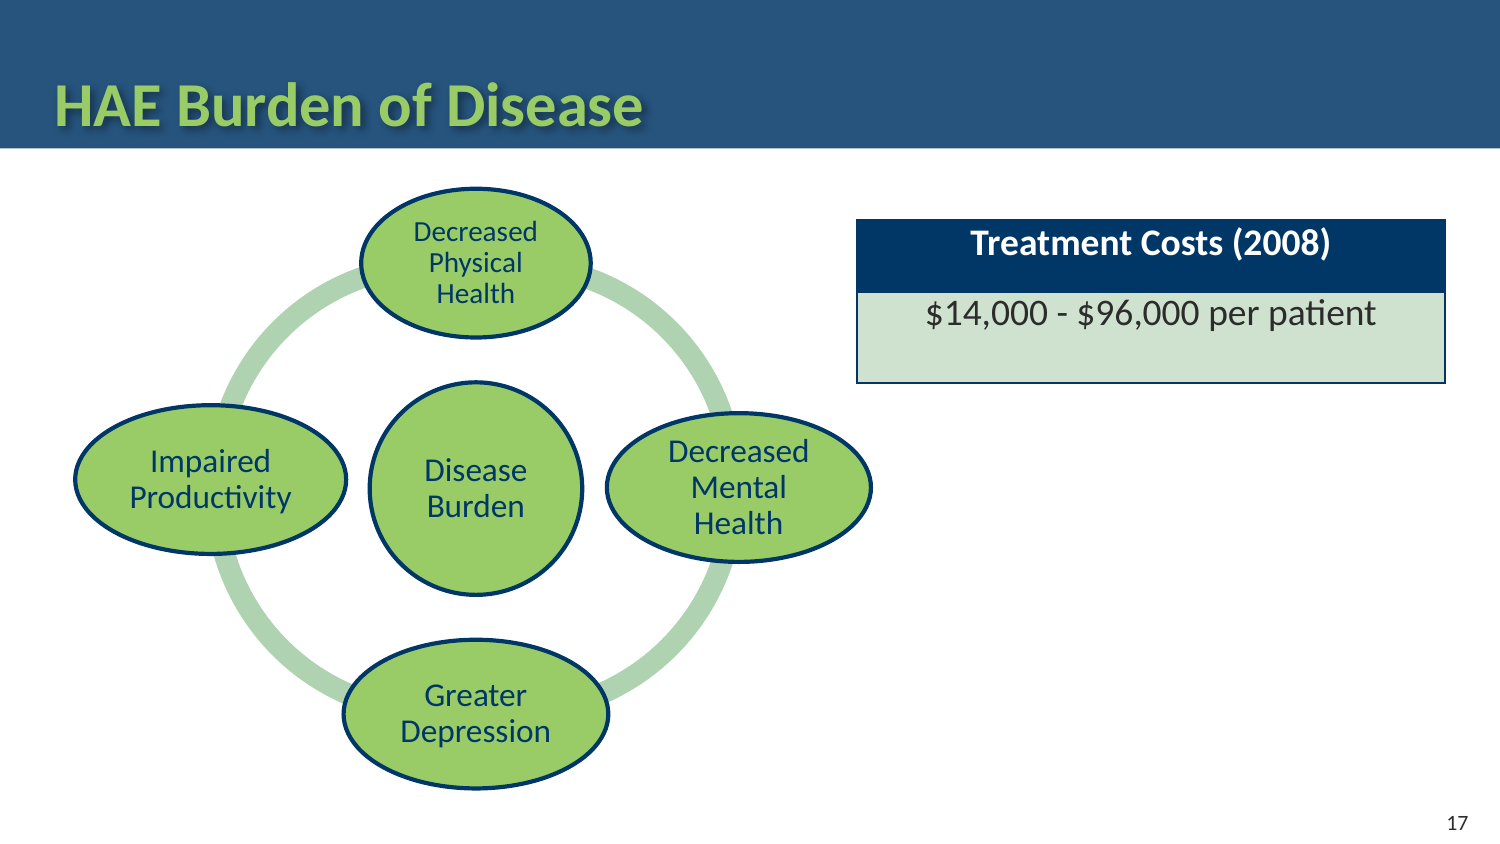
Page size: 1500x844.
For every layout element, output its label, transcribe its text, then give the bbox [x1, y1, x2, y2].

title HAE Burden of Disease [39, 36, 1381, 147]
slide_number 17 [1414, 798, 1484, 844]
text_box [32, 188, 916, 789]
table_header Treatment Costs (2008) [919, 221, 1444, 287]
table_cell $14,000 - $96,000 per patient [919, 293, 1444, 382]
